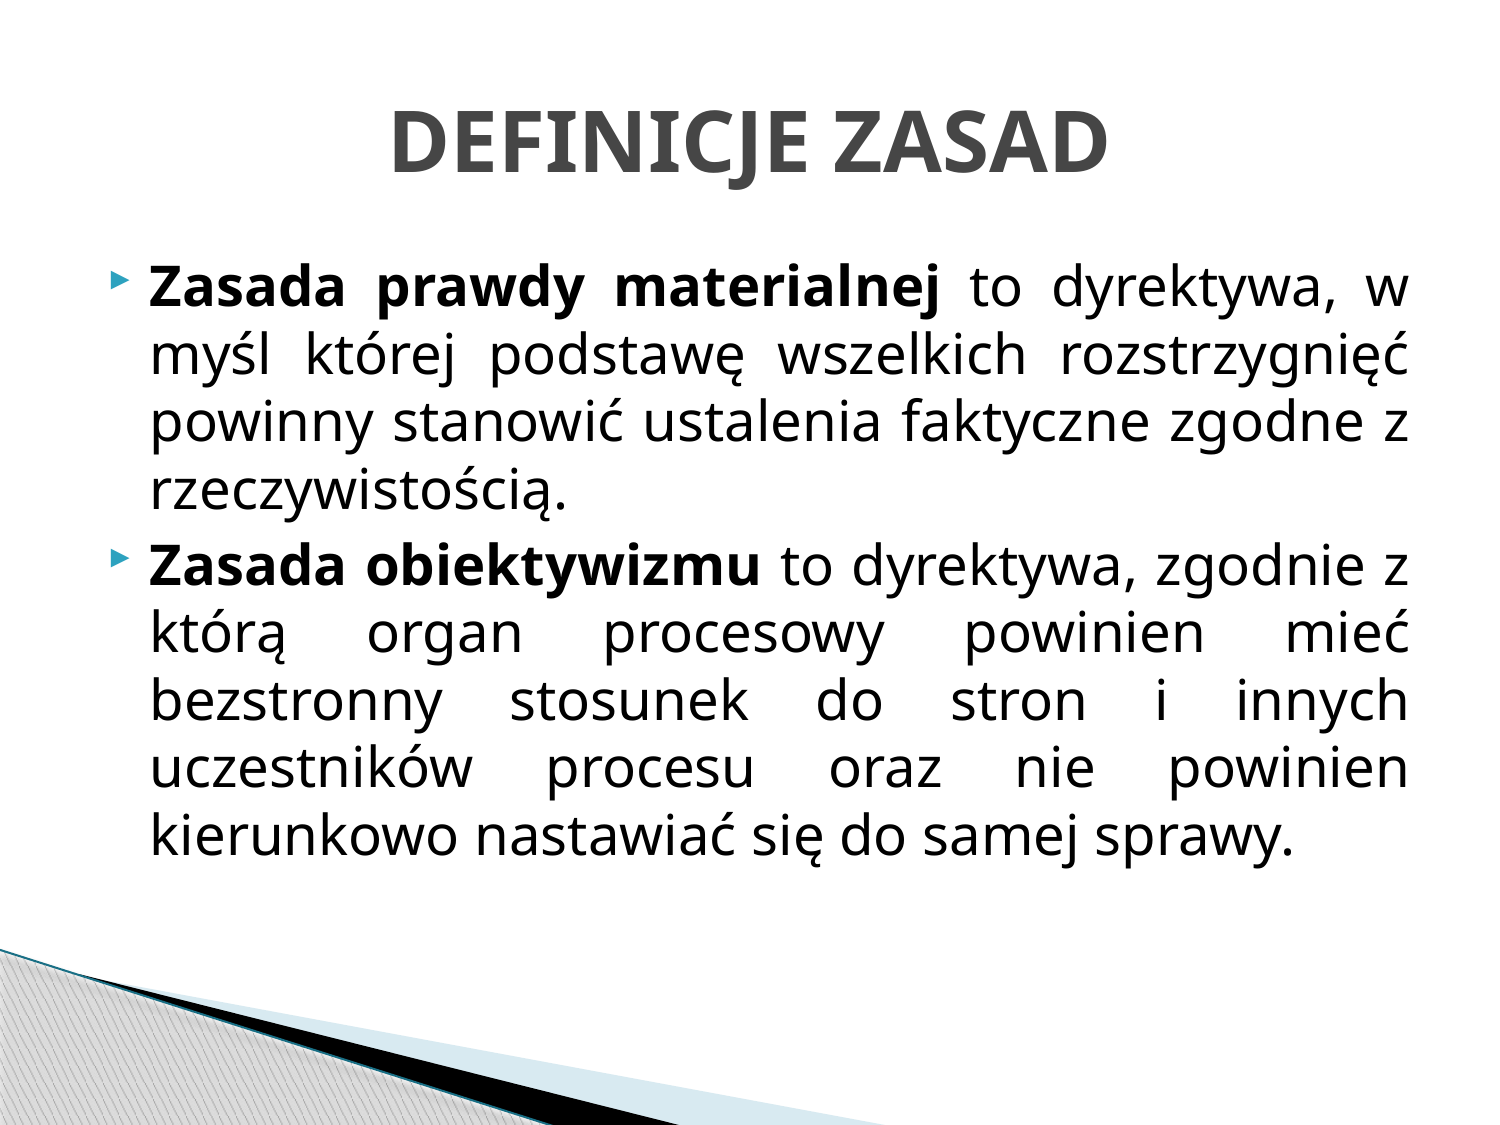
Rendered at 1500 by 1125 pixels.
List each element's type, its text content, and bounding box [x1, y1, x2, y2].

list Zasada prawdy materialnej to dyrektywa, w myśl której podstawę wszelkich rozstrzygnięć powinny stanowić ustalenia faktyczne zgodne z rzeczywistością. Zasada obiektywizmu to dyrektywa, zgodnie z którą organ procesowy powinien mieć bezstronny stosunek do stron i innych uczestników procesu oraz nie powinien kierunkowo nastawiać się do samej sprawy. [75, 243, 1425, 986]
title DEFINICJE ZASAD [75, 45, 1425, 233]
